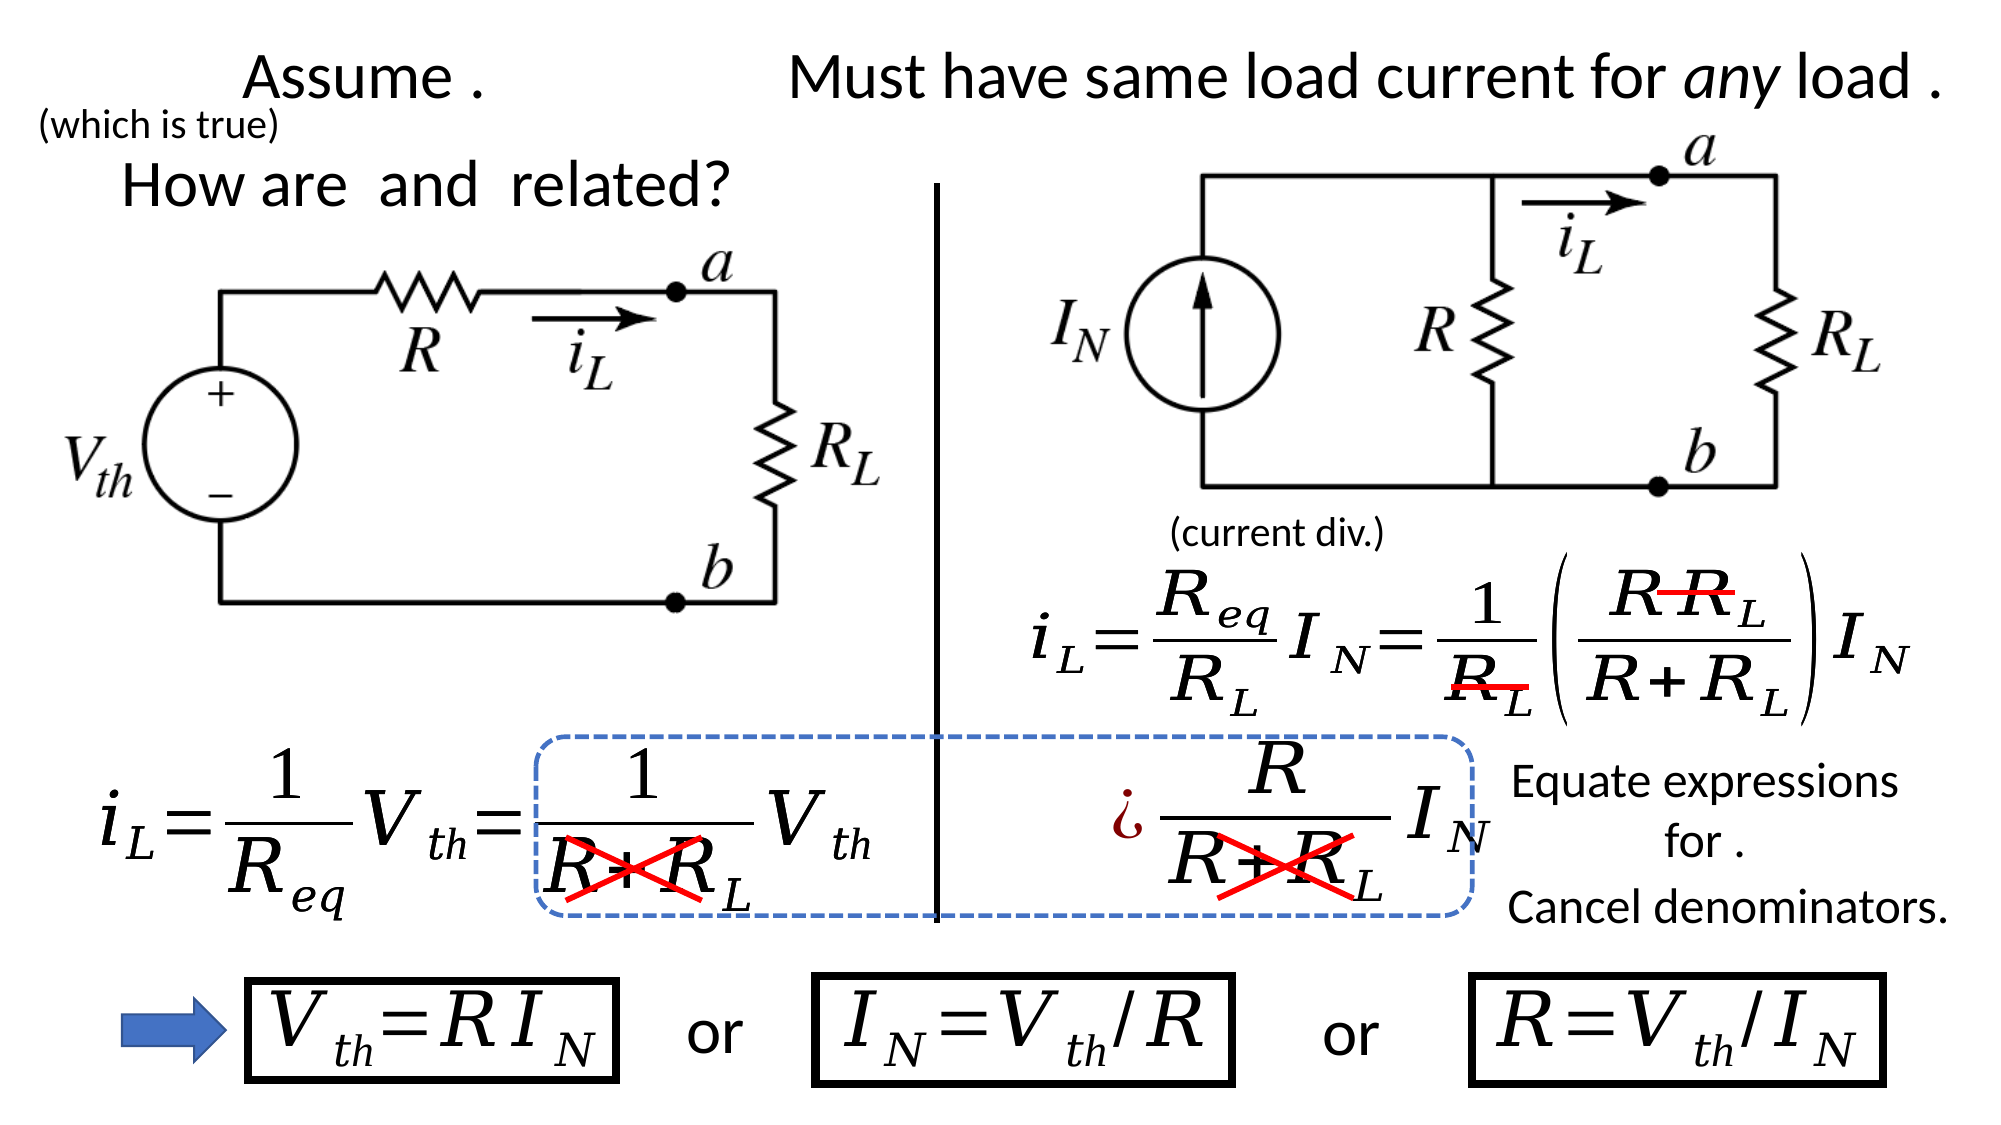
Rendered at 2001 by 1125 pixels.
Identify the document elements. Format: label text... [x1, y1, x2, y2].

text_box Cancel denominators. [1492, 866, 1965, 942]
text_box or [1307, 980, 1397, 1076]
text_box [247, 980, 617, 1081]
text_box [937, 735, 1474, 917]
text_box [120, 996, 228, 1065]
text_box (which is true) [22, 89, 296, 154]
text_box [1471, 975, 1884, 1085]
picture [1046, 127, 1886, 502]
text_box (current div.) [1154, 502, 1401, 562]
text_box or [671, 979, 760, 1074]
picture [63, 243, 888, 618]
text_box [815, 975, 1233, 1085]
text_box [534, 735, 936, 917]
